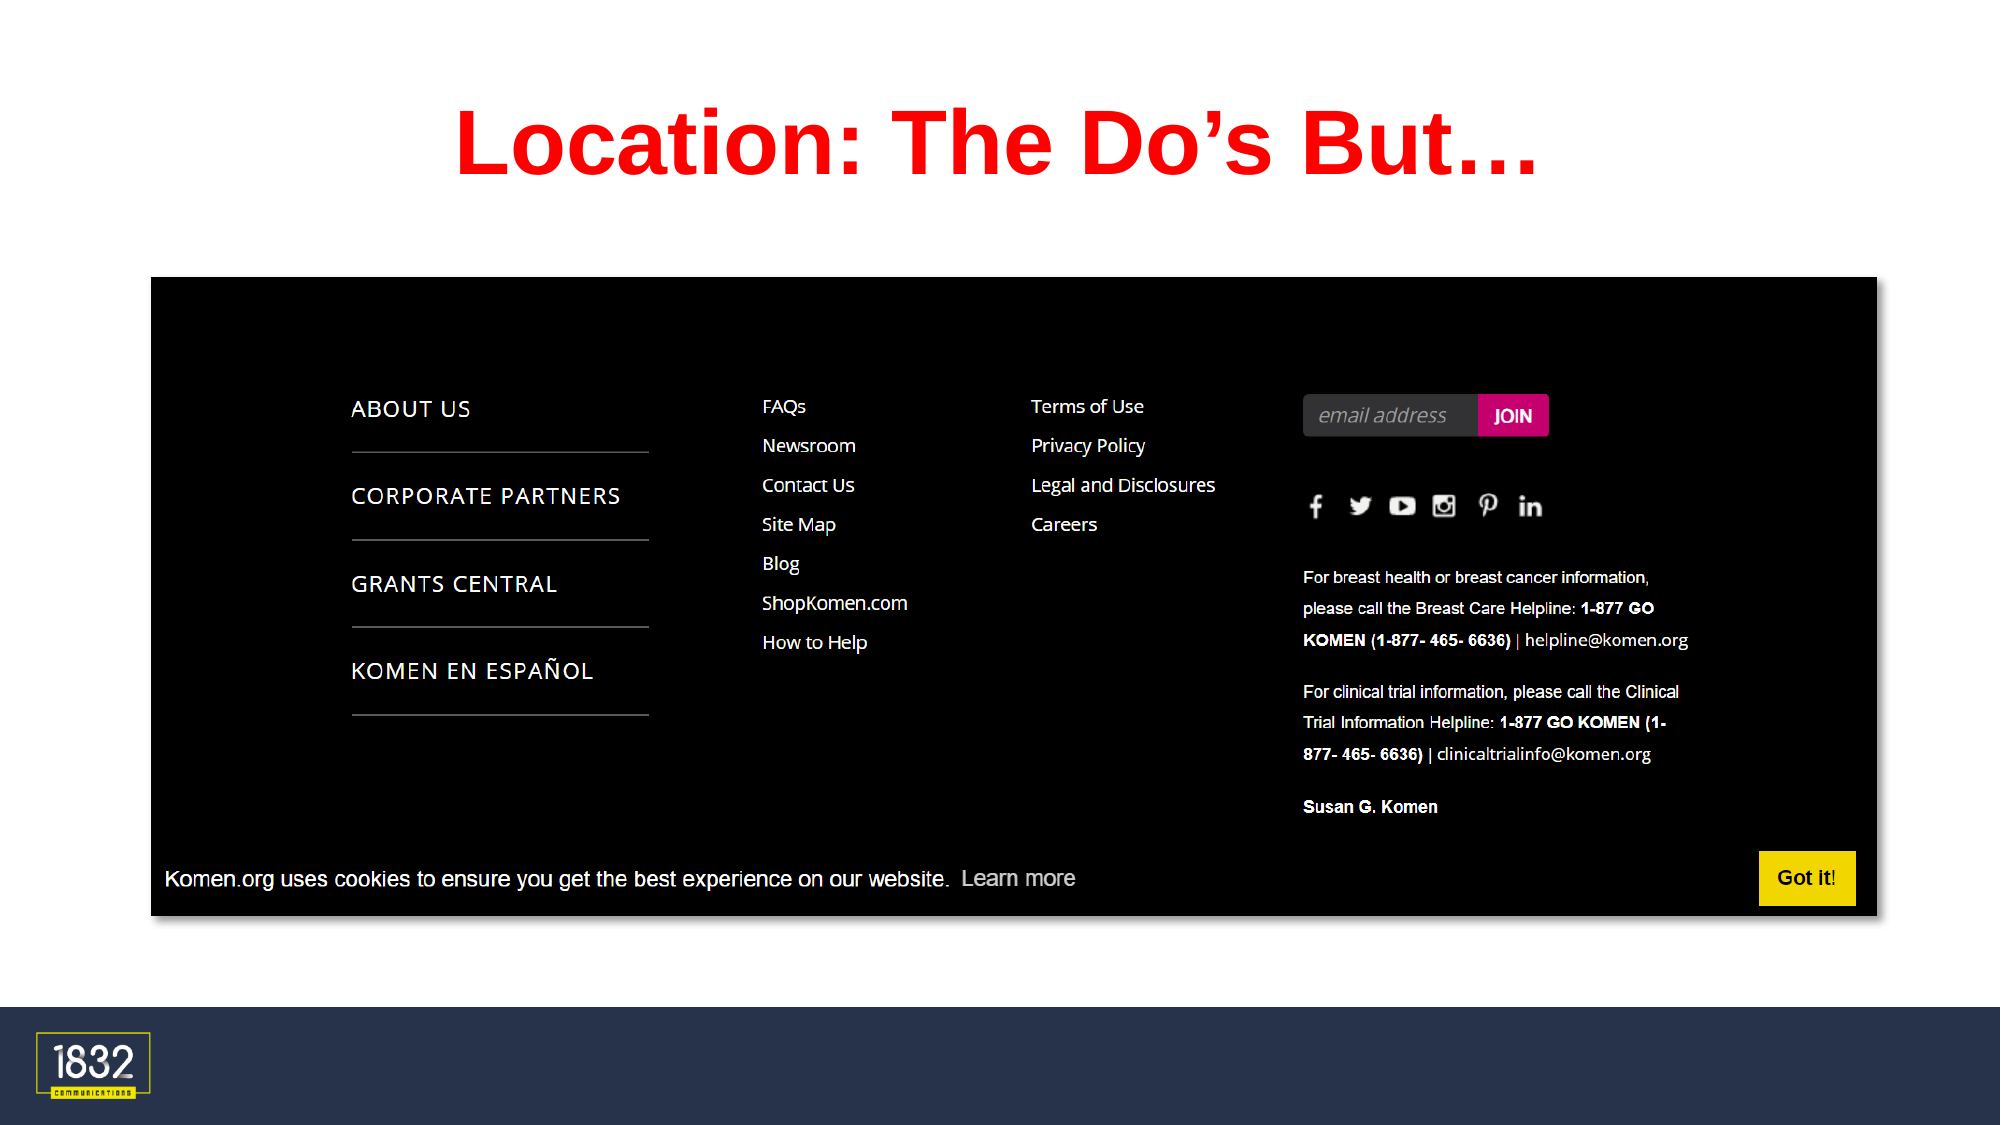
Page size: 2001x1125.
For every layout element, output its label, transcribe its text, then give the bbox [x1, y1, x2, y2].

title Location: The Do’s But… [137, 36, 1863, 254]
text_box [0, 1006, 2000, 1125]
picture [34, 1030, 152, 1101]
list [151, 277, 1877, 916]
